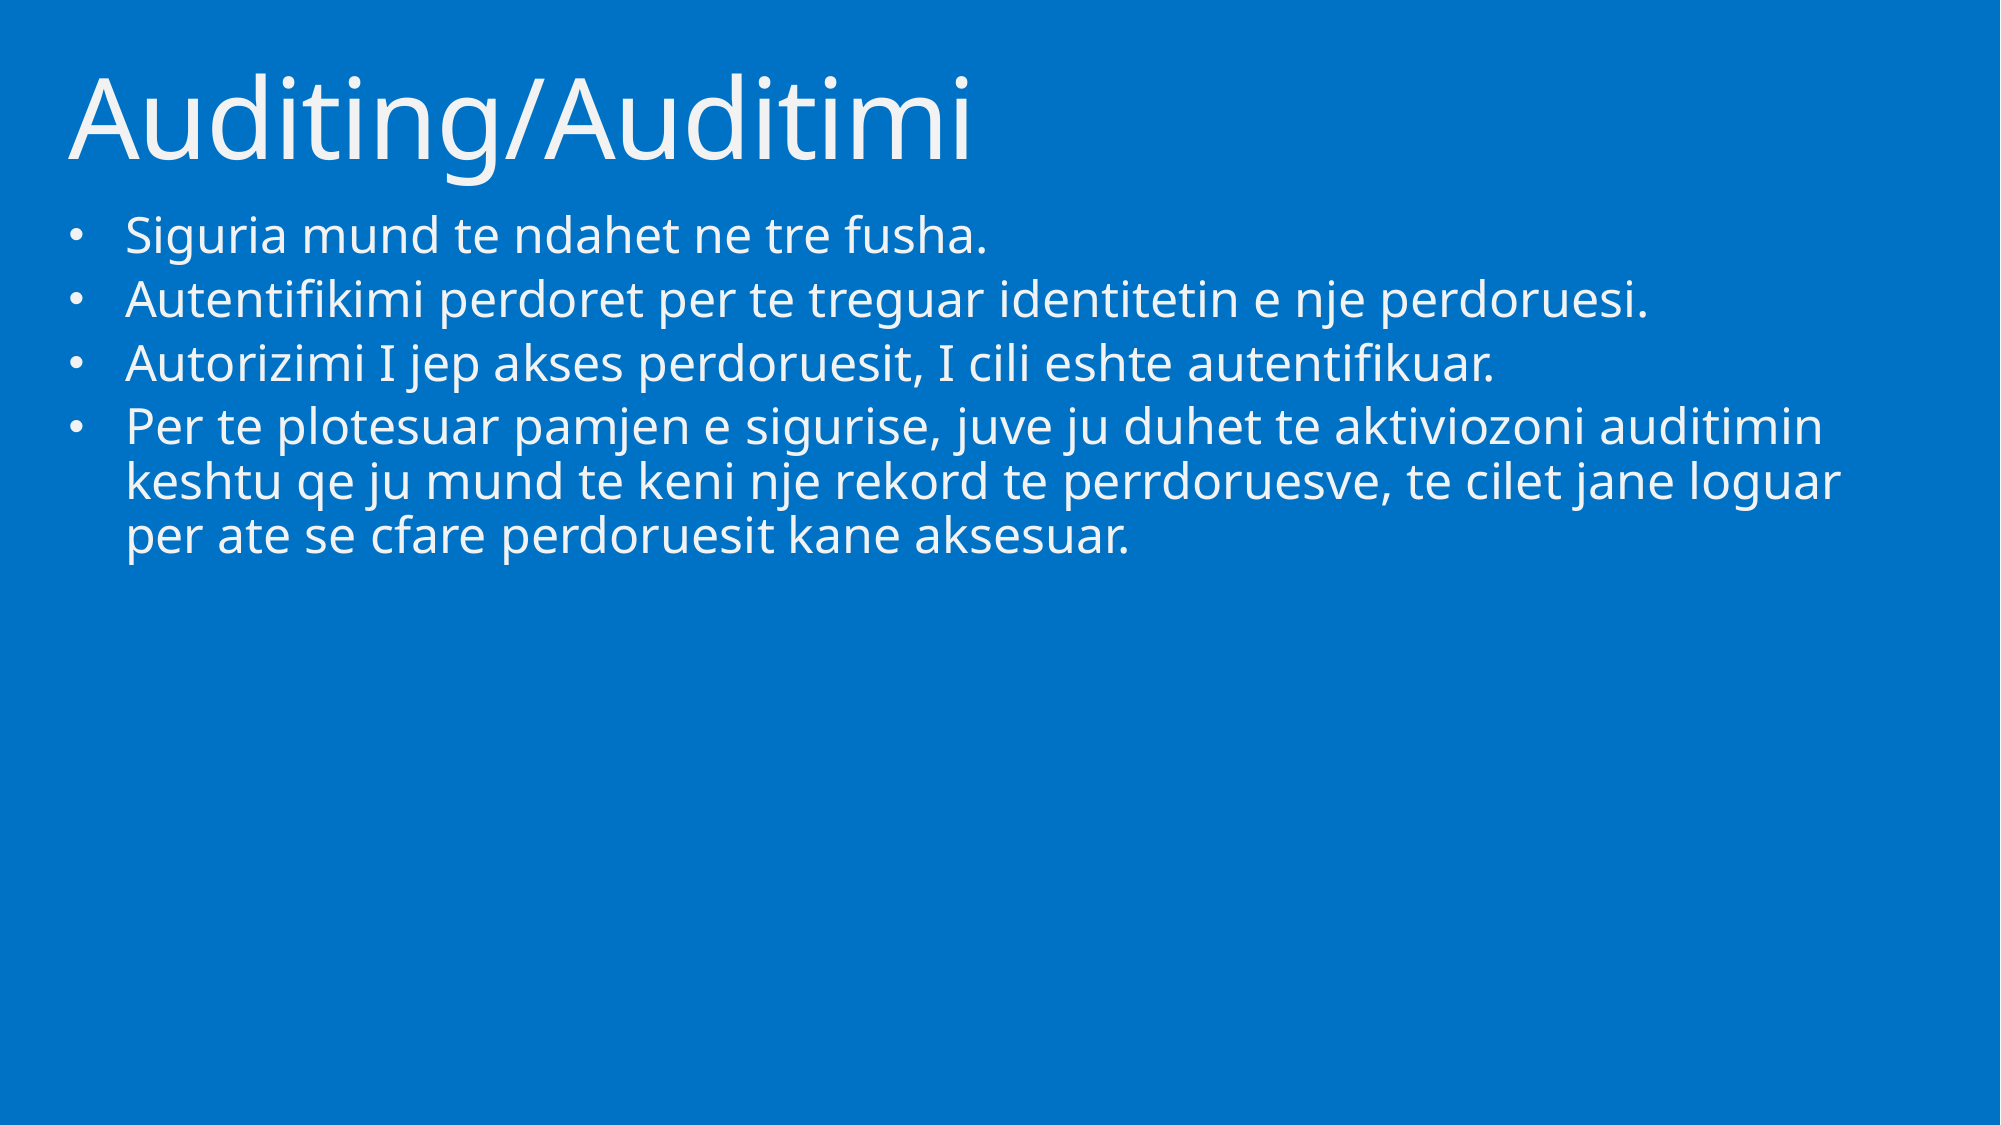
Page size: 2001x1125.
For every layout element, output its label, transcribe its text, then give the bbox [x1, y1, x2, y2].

list Siguria mund te ndahet ne tre fusha. Autentifikimi perdoret per te treguar identitetin e nje perdoruesi. Autorizimi I jep akses perdoruesit, I cili eshte autentifikuar. Per te plotesuar pamjen e sigurise, juve ju duhet te aktiviozoni auditimin keshtu qe ju mund te keni nje rekord te perrdoruesve, te cilet jane loguar per ate se cfare perdoruesit kane aksesuar. [44, 196, 1957, 656]
title Auditing/Auditimi [44, 47, 1957, 196]
